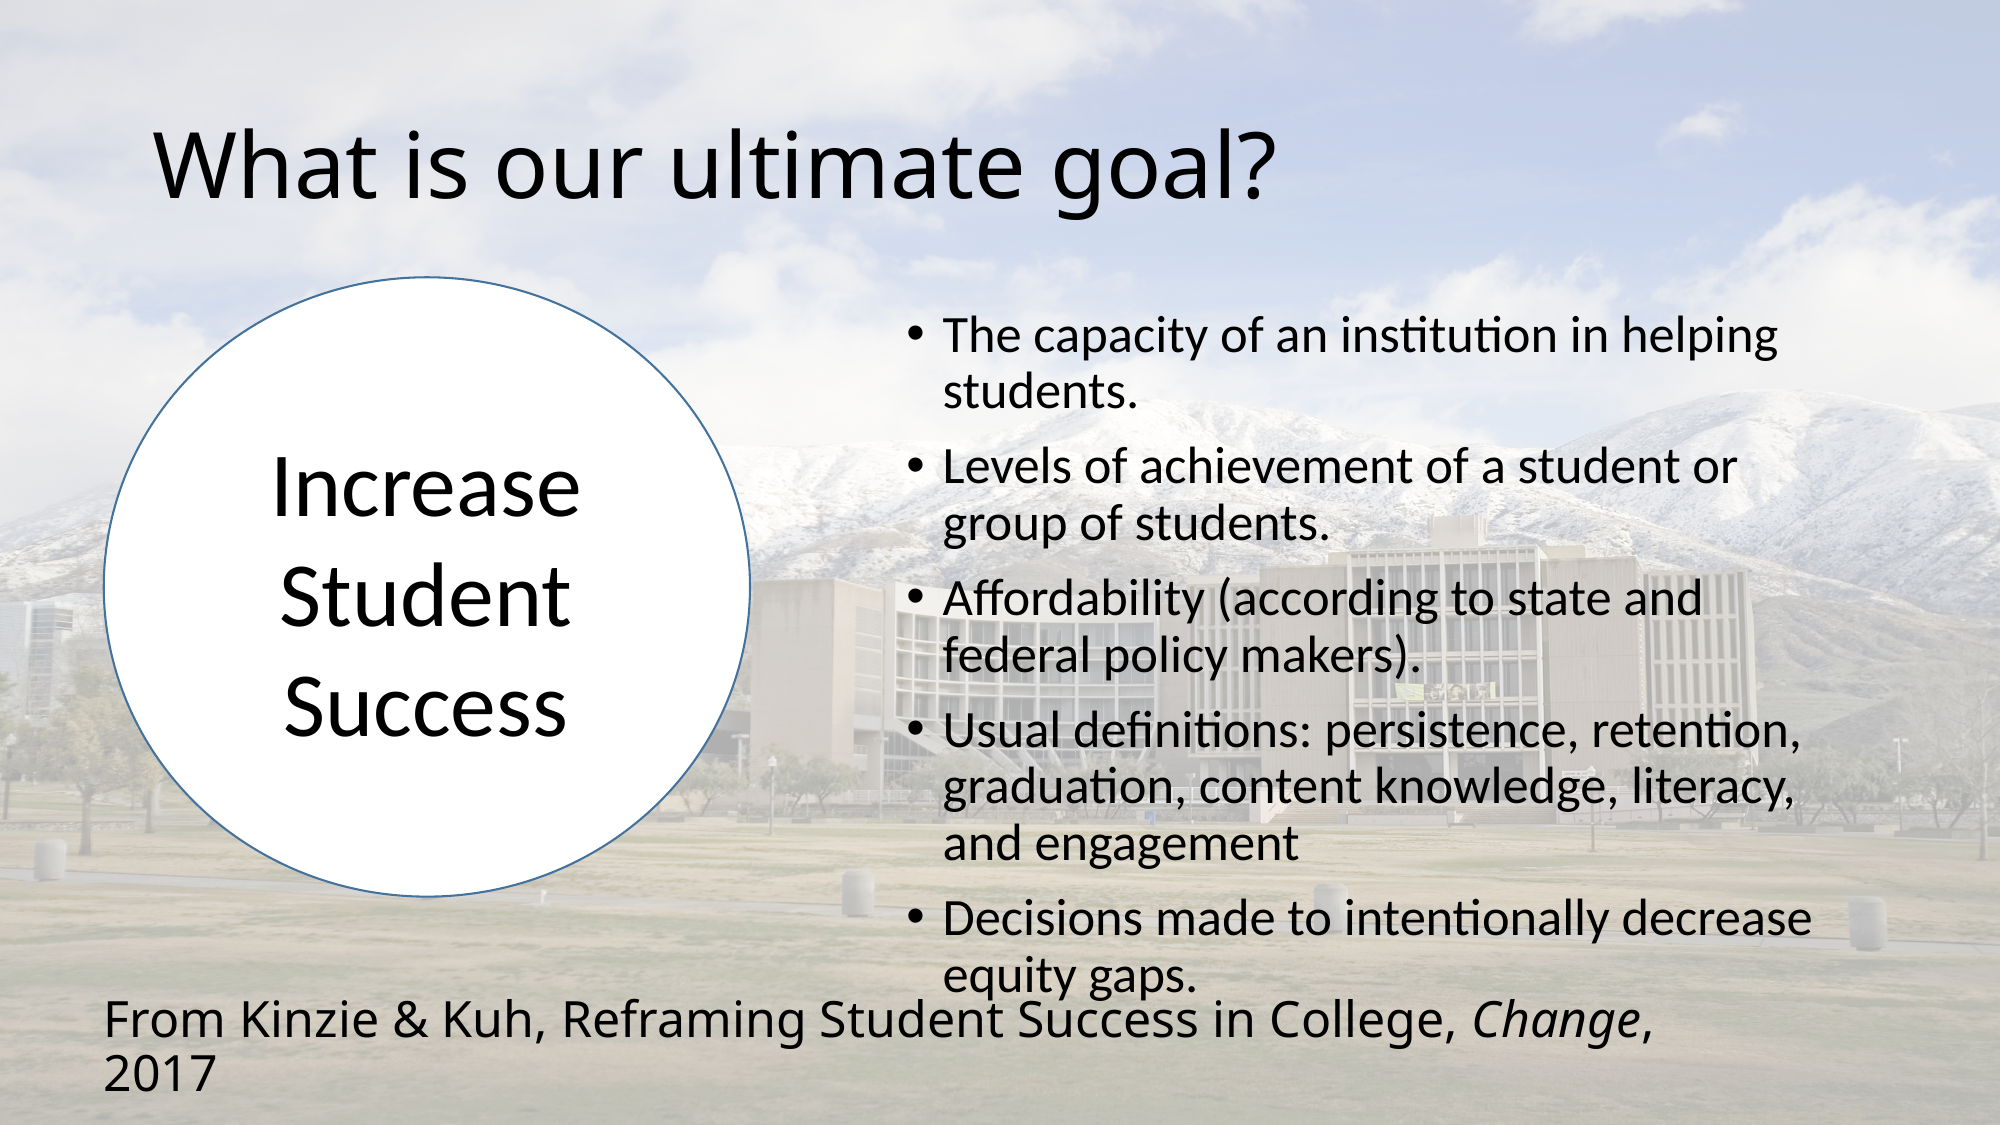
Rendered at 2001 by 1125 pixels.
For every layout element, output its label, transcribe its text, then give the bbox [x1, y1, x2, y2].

list The capacity of an institution in helping students. Levels of achievement of a student or group of students. Affordability (according to state and federal policy makers). Usual definitions: persistence, retention, graduation, content knowledge, literacy, and engagement Decisions made to intentionally decrease equity gaps. [891, 299, 1863, 1014]
text_box Increase Student Success [229, 417, 624, 763]
title What is our ultimate goal? [137, 59, 1863, 278]
text_box From Kinzie & Kuh, Reframing Student Success in College, Change, 2017 [88, 984, 1694, 1112]
text_box [102, 276, 752, 898]
